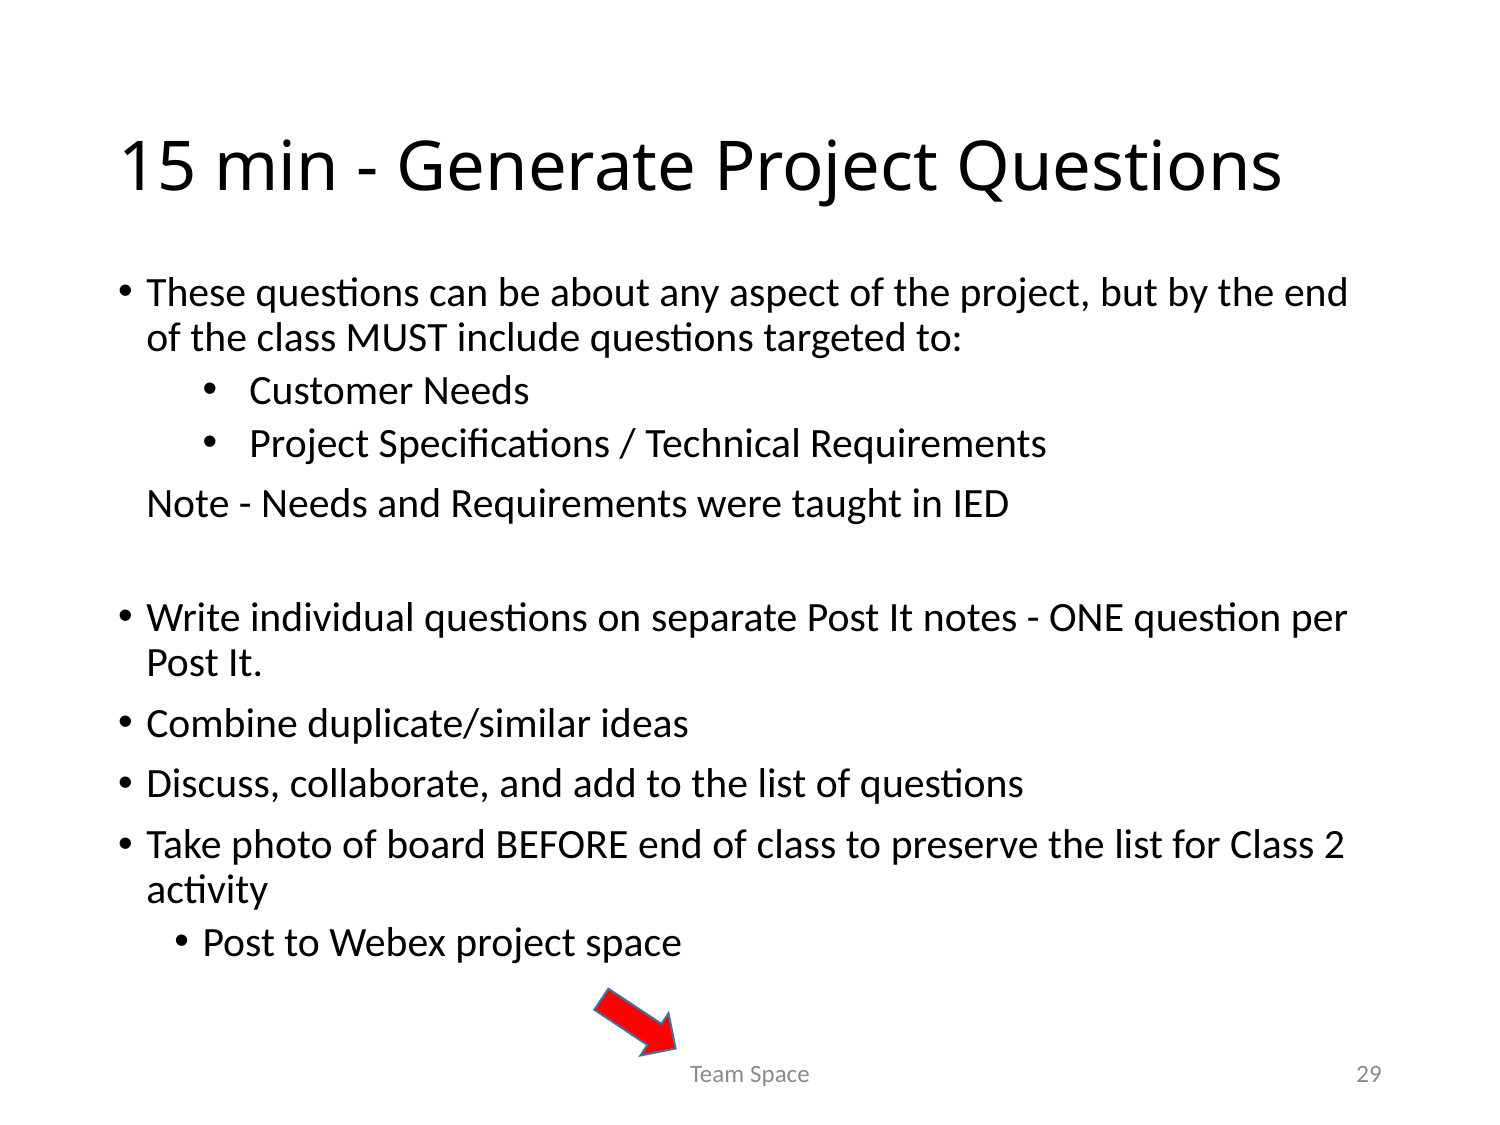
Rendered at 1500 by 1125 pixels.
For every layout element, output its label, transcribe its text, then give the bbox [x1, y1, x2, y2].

title 15 min - Generate Project Questions [103, 59, 1397, 262]
footer Team Space [496, 1042, 1004, 1103]
text_box [592, 987, 677, 1057]
list These questions can be about any aspect of the project, but by the end of the class MUST include questions targeted to: Customer Needs Project Specifications / Technical Requirements Note - Needs and Requirements were taught in IED Write individual questions on separate Post It notes - ONE question per Post It. Combine duplicate/similar ideas Discuss, collaborate, and add to the list of questions Take photo of board BEFORE end of class to preserve the list for Class 2 activity Post to Webex project space [103, 262, 1397, 1000]
slide_number 29 [1059, 1042, 1397, 1103]
